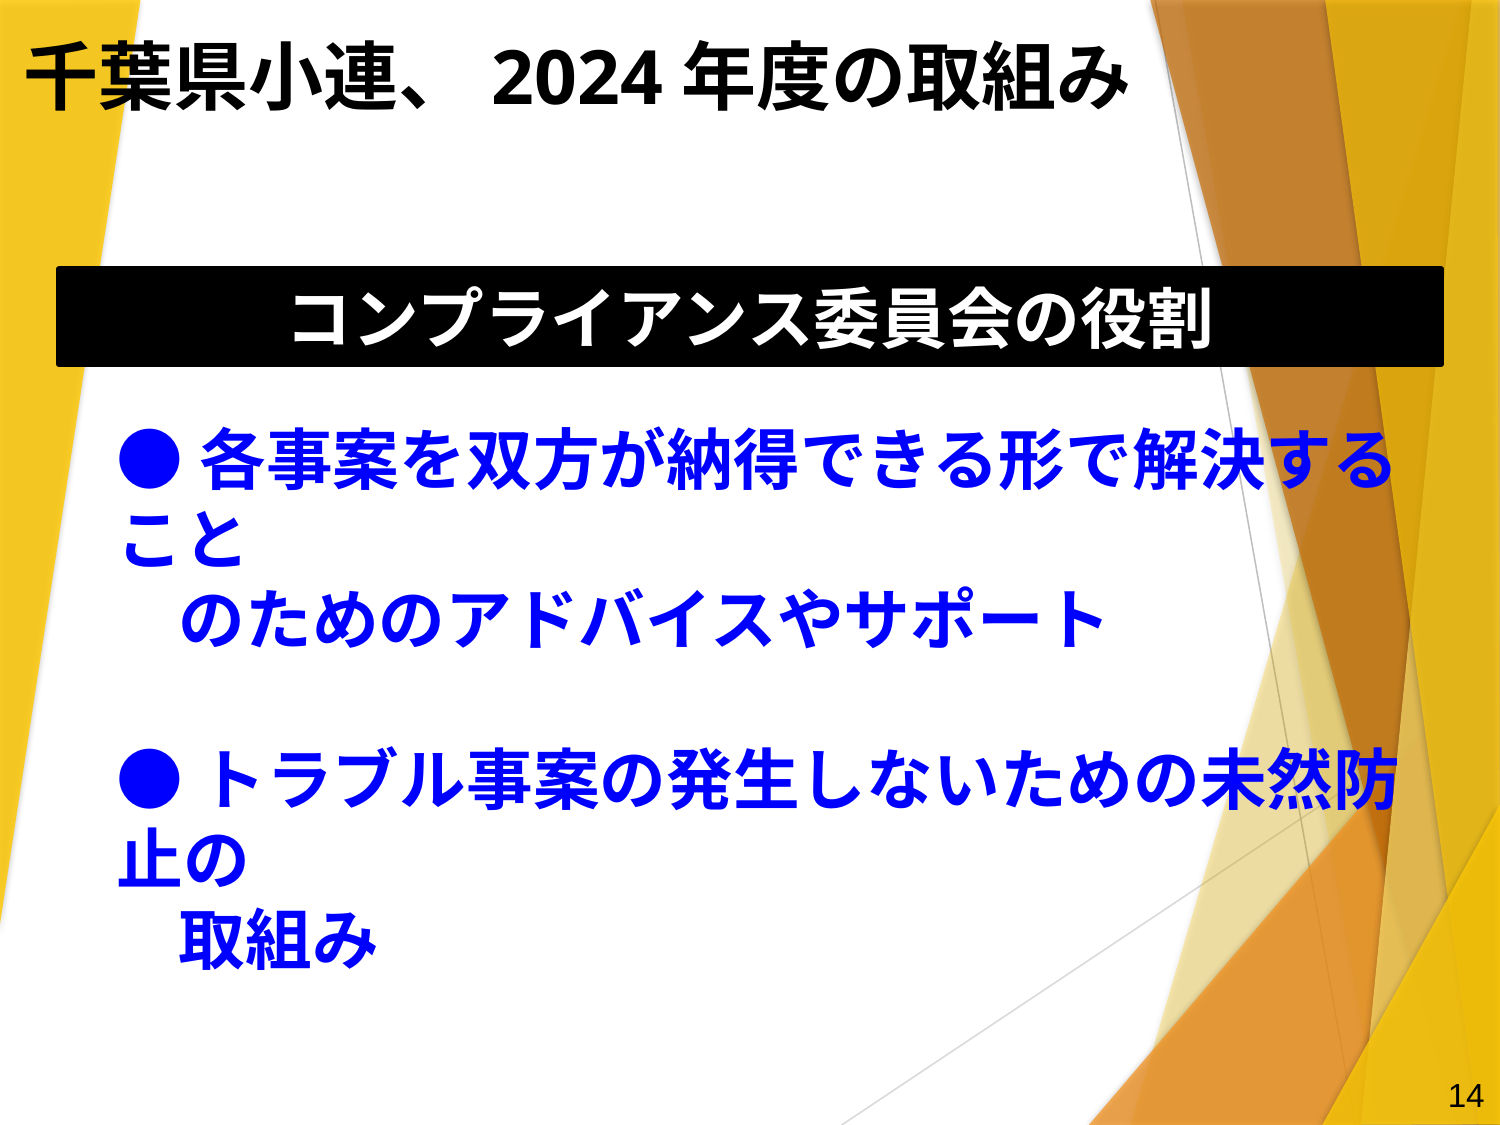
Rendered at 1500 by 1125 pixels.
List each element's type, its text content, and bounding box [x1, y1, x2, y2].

text_box ●各事案を双方が納得できる形で解決すること のためのアドバイスやサポート ●トラブル事案の発生しないための未然防止の 取組み [101, 410, 1423, 985]
text_box コンプライアンス委員会の役割 [58, 269, 1442, 365]
text_box 14 [1433, 1066, 1500, 1122]
text_box 千葉県小連、2024年度の取組み [9, 22, 1147, 128]
